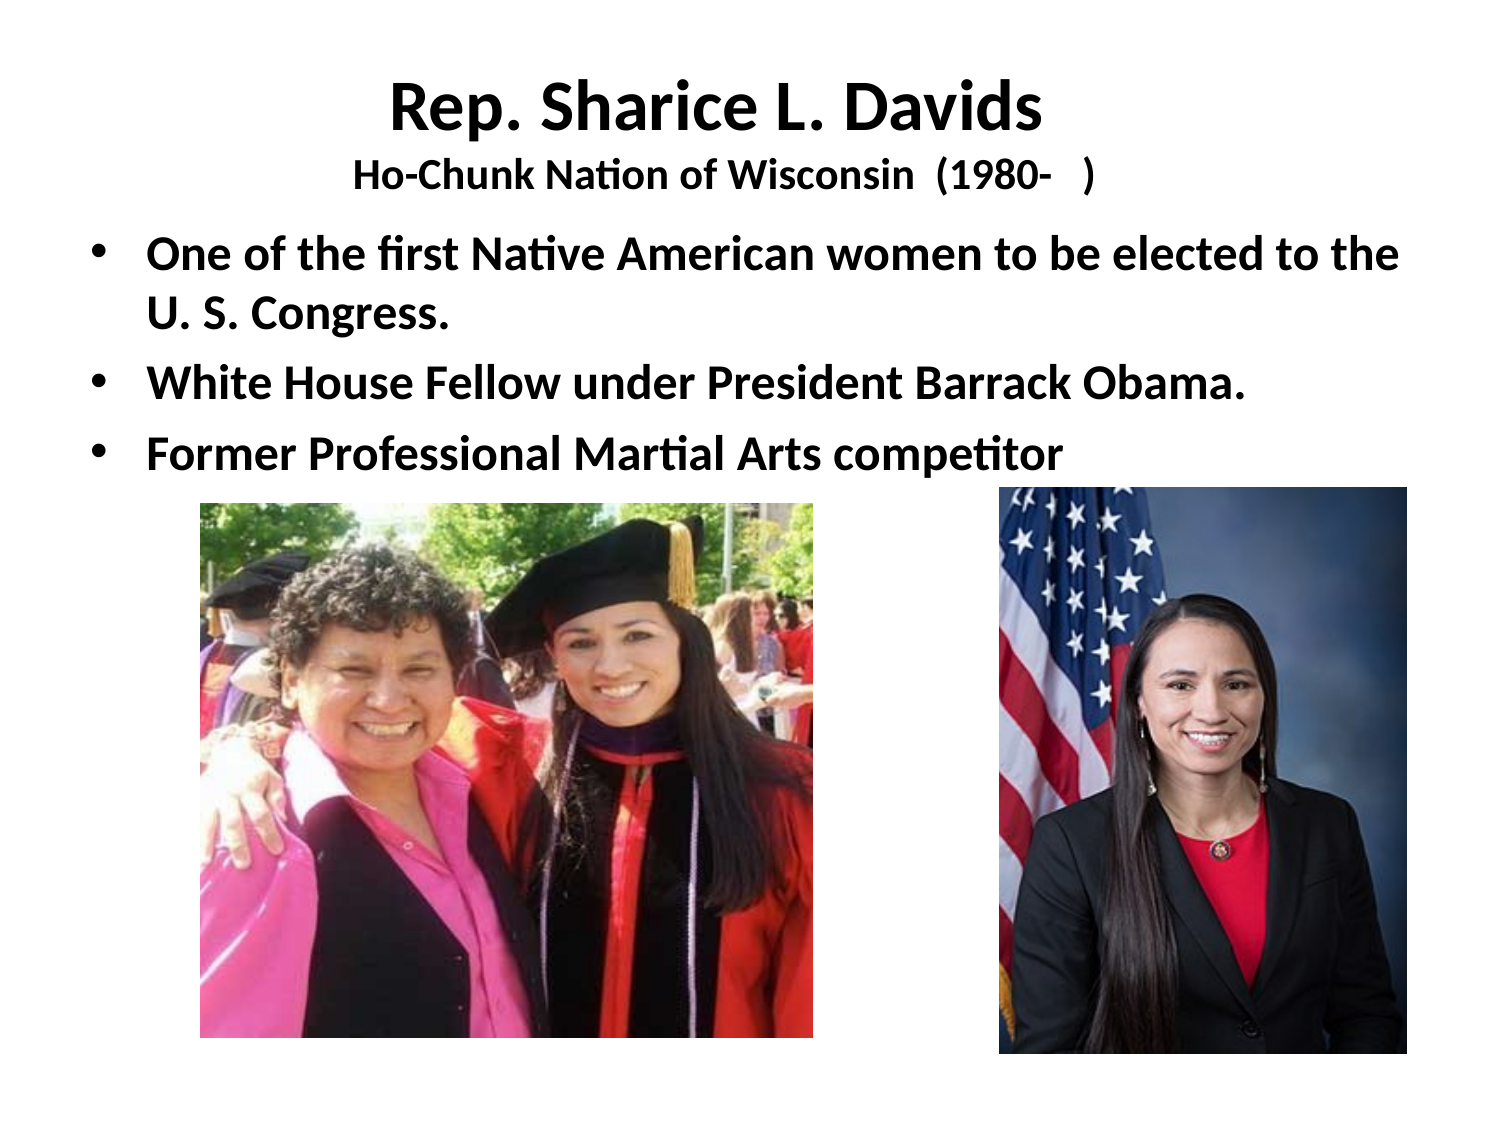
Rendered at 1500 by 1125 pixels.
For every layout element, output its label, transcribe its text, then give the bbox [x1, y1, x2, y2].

list One of the first Native American women to be elected to the U. S. Congress. White House Fellow under President Barrack Obama. Former Professional Martial Arts competitor [75, 212, 1425, 1005]
picture [199, 502, 813, 1038]
title Rep. Sharice L. Davids Ho-Chunk Nation of Wisconsin (1980- ) [50, 50, 1400, 313]
picture [999, 487, 1407, 1054]
